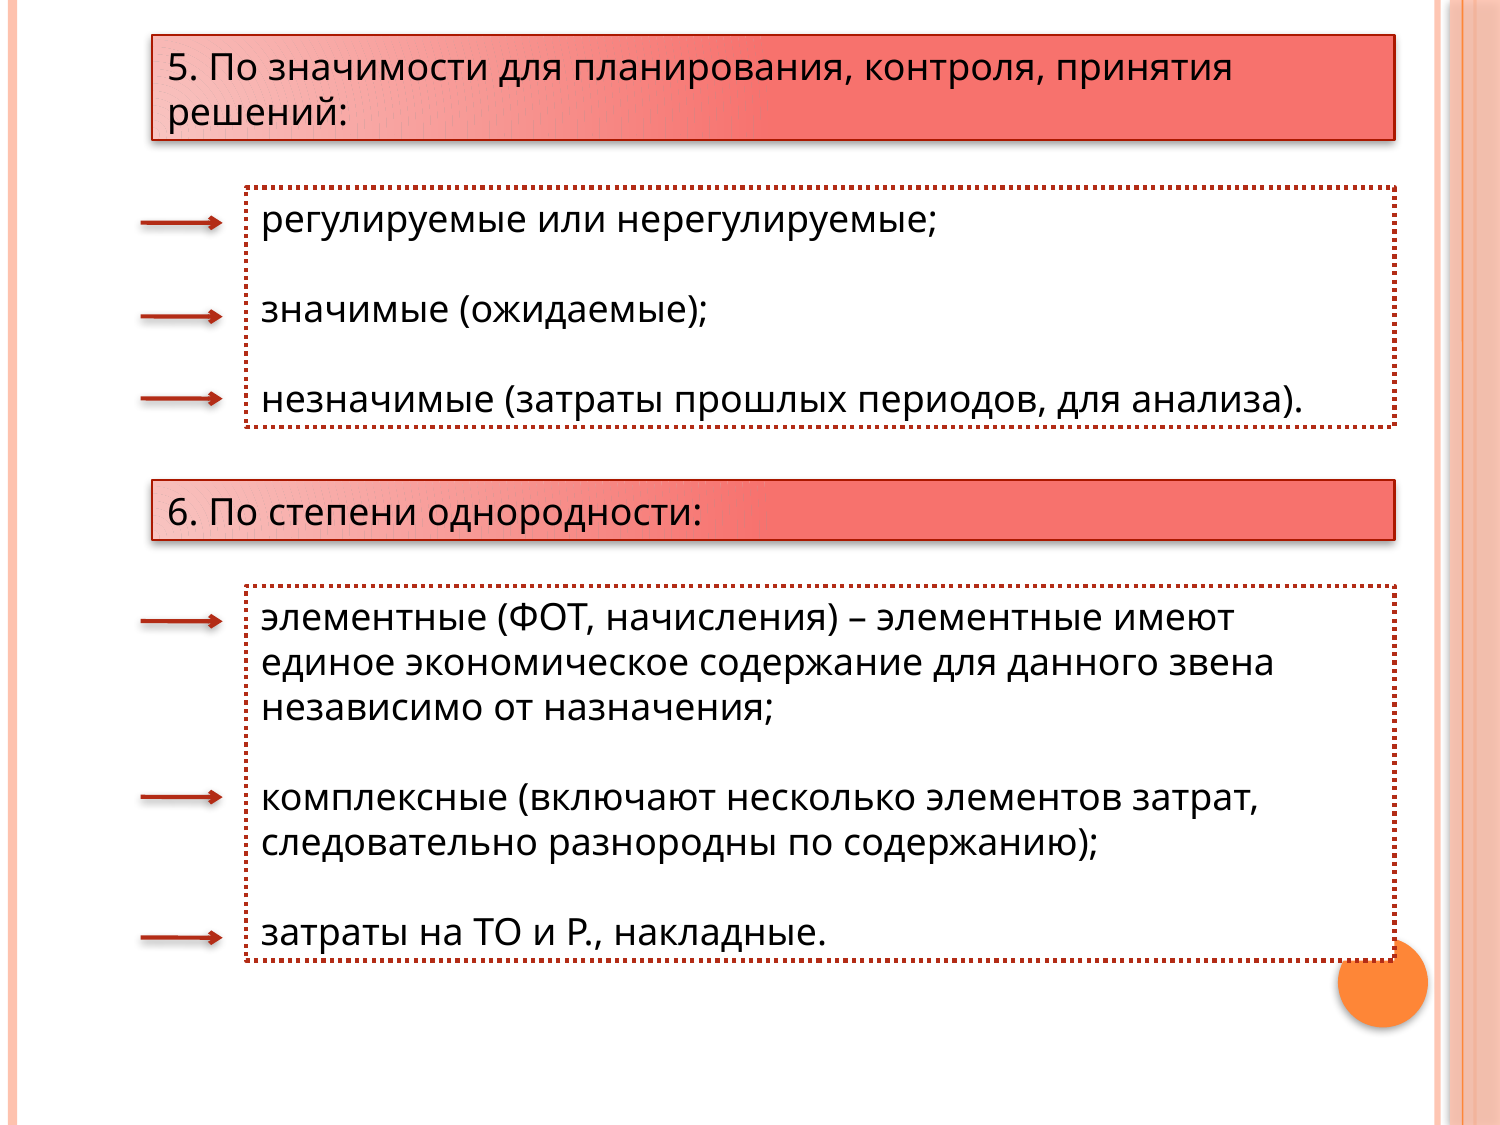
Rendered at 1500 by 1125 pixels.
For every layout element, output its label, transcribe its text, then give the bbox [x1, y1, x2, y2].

text_box 6. По степени однородности: [151, 479, 1396, 541]
text_box регулируемые или нерегулируемые; значимые (ожидаемые); незначимые (затраты прошлых периодов, для анализа). [244, 185, 1397, 429]
text_box 5. По значимости для планирования, контроля, принятия решений: [151, 34, 1396, 141]
text_box элементные (ФОТ, начисления) – элементные имеют единое экономическое содержание для данного звена независимо от назначения; комплексные (включают несколько элементов затрат, следовательно разнородны по содержанию); затраты на ТО и Р., накладные. [244, 584, 1397, 963]
